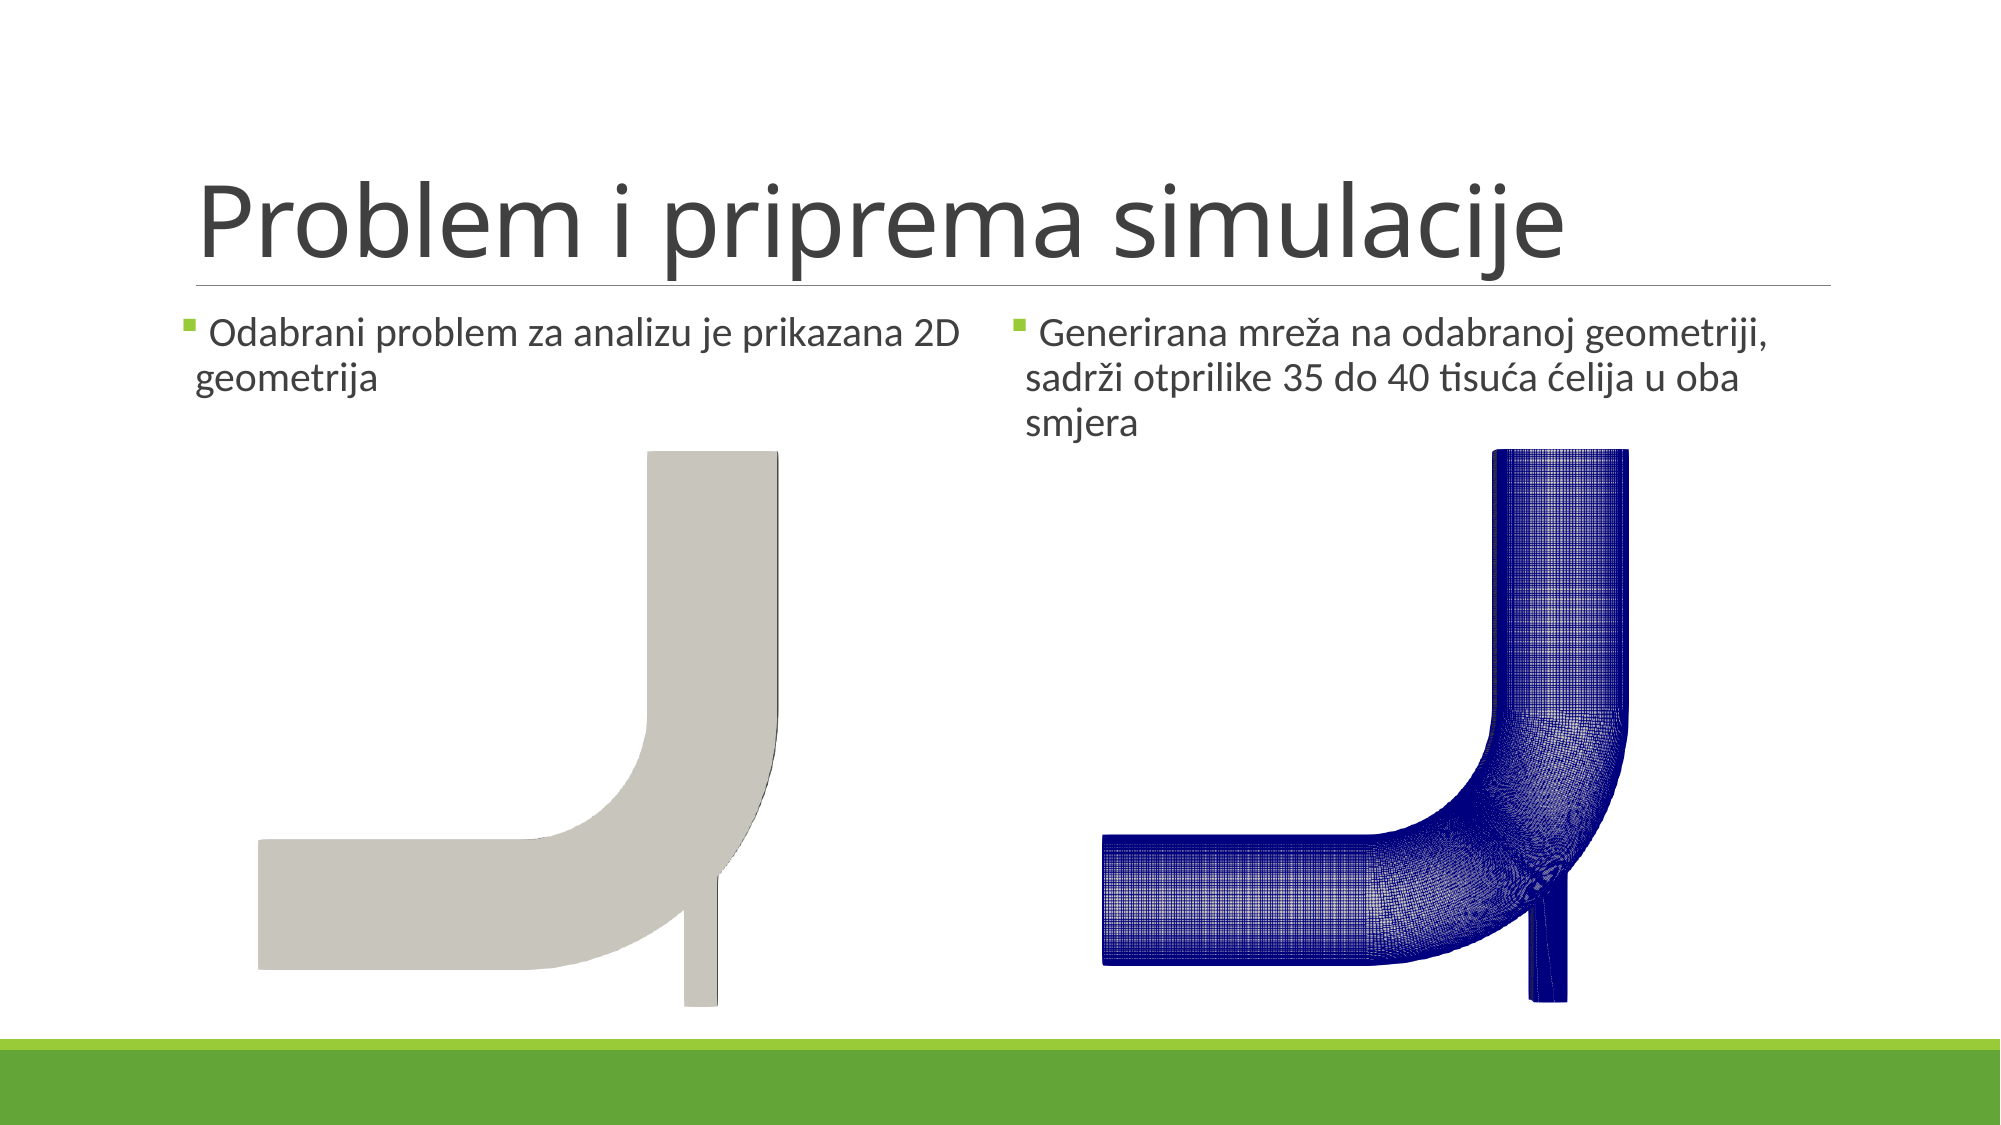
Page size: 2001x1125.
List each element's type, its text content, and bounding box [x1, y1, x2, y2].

title Problem i priprema simulacije [180, 47, 1830, 285]
picture [1099, 439, 1636, 1013]
text_box Generirana mreža na odabranoj geometriji, sadrži otprilike 35 do 40 tisuća ćelija u oba smjera [1010, 302, 1830, 963]
picture [252, 439, 789, 1013]
list Odabrani problem za analizu je prikazana 2D geometrija [180, 302, 1000, 963]
